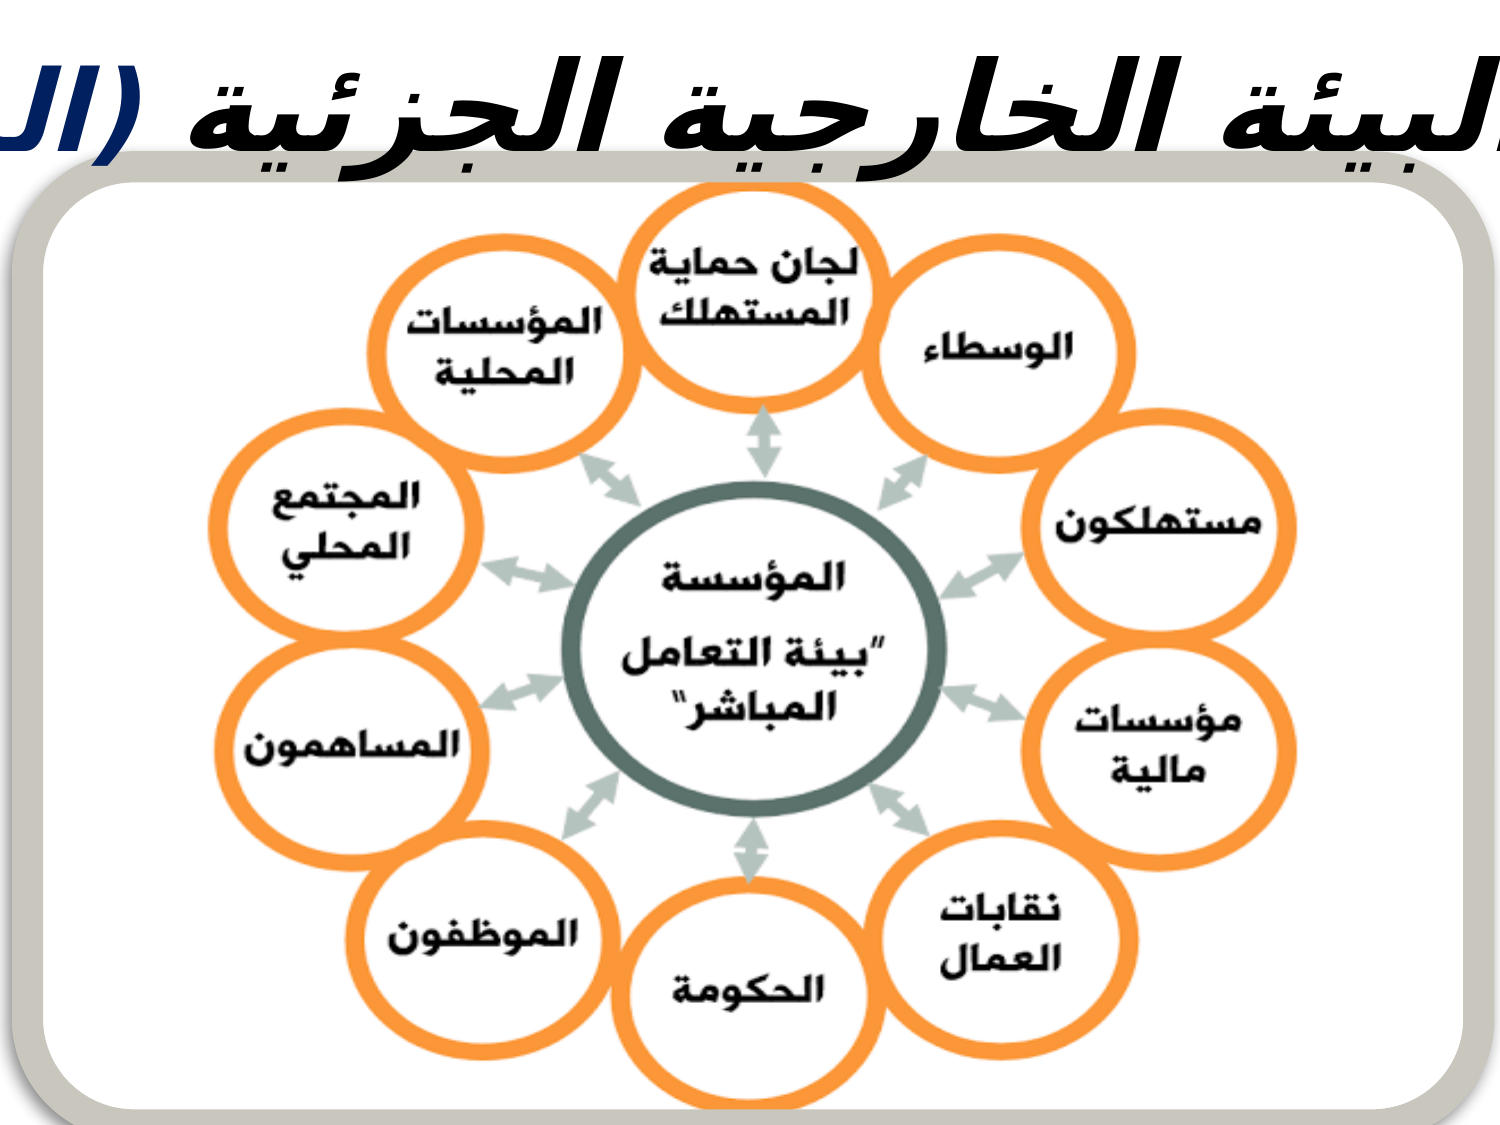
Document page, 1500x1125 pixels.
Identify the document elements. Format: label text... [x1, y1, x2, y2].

picture [27, 166, 1480, 1125]
text_box تحليل البيئة الخارجية الجزئية (المباشرة) [0, 18, 1500, 184]
